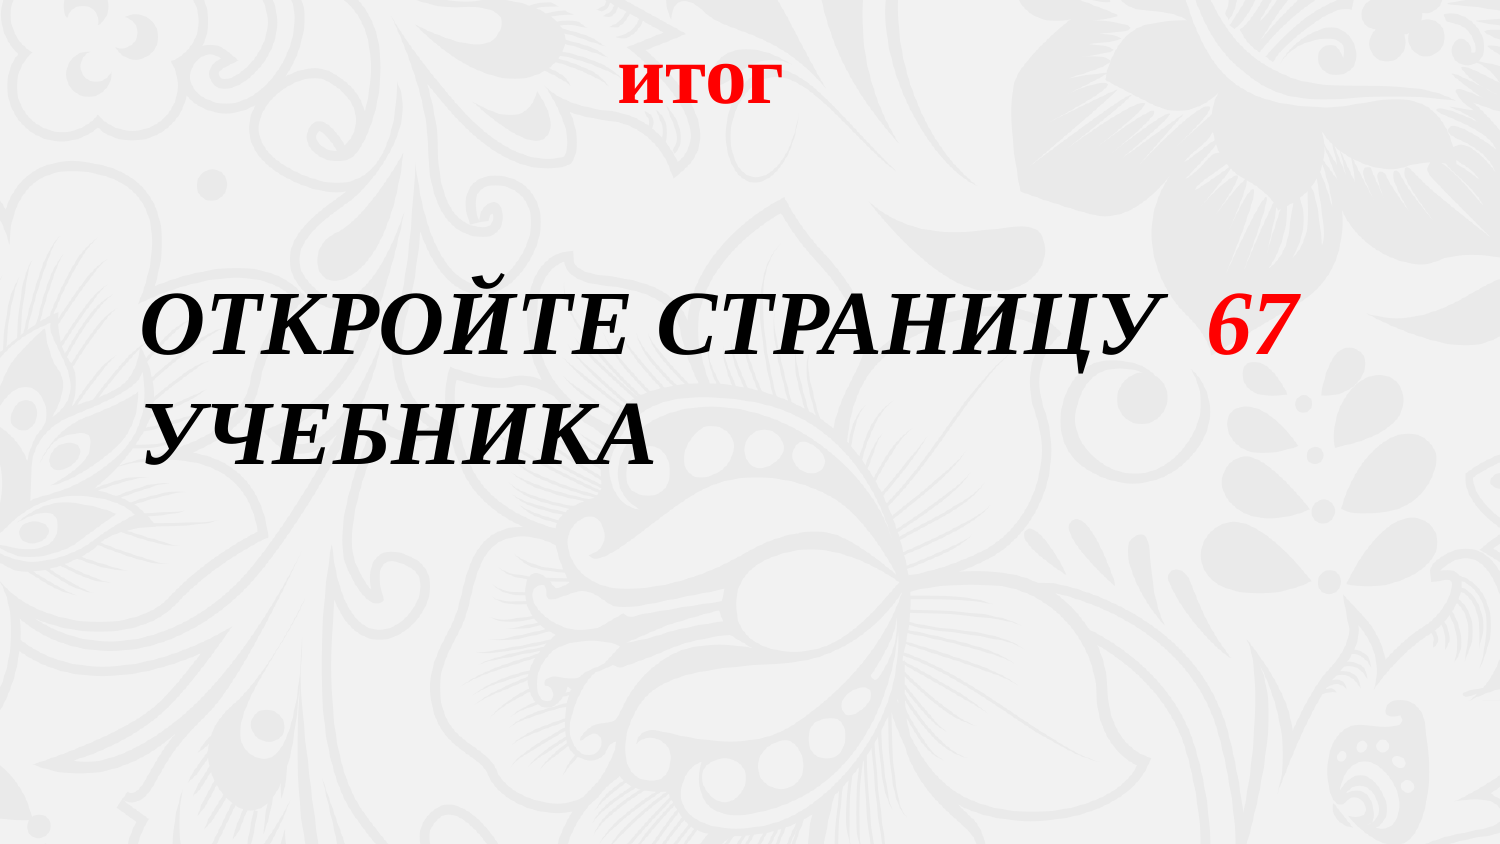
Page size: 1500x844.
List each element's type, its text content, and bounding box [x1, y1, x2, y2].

picture [0, 0, 1500, 844]
text_box ОТКРОЙТЕ СТРАНИЦУ 67 УЧЕБНИКА [124, 255, 1500, 524]
text_box итог [602, 12, 1500, 128]
